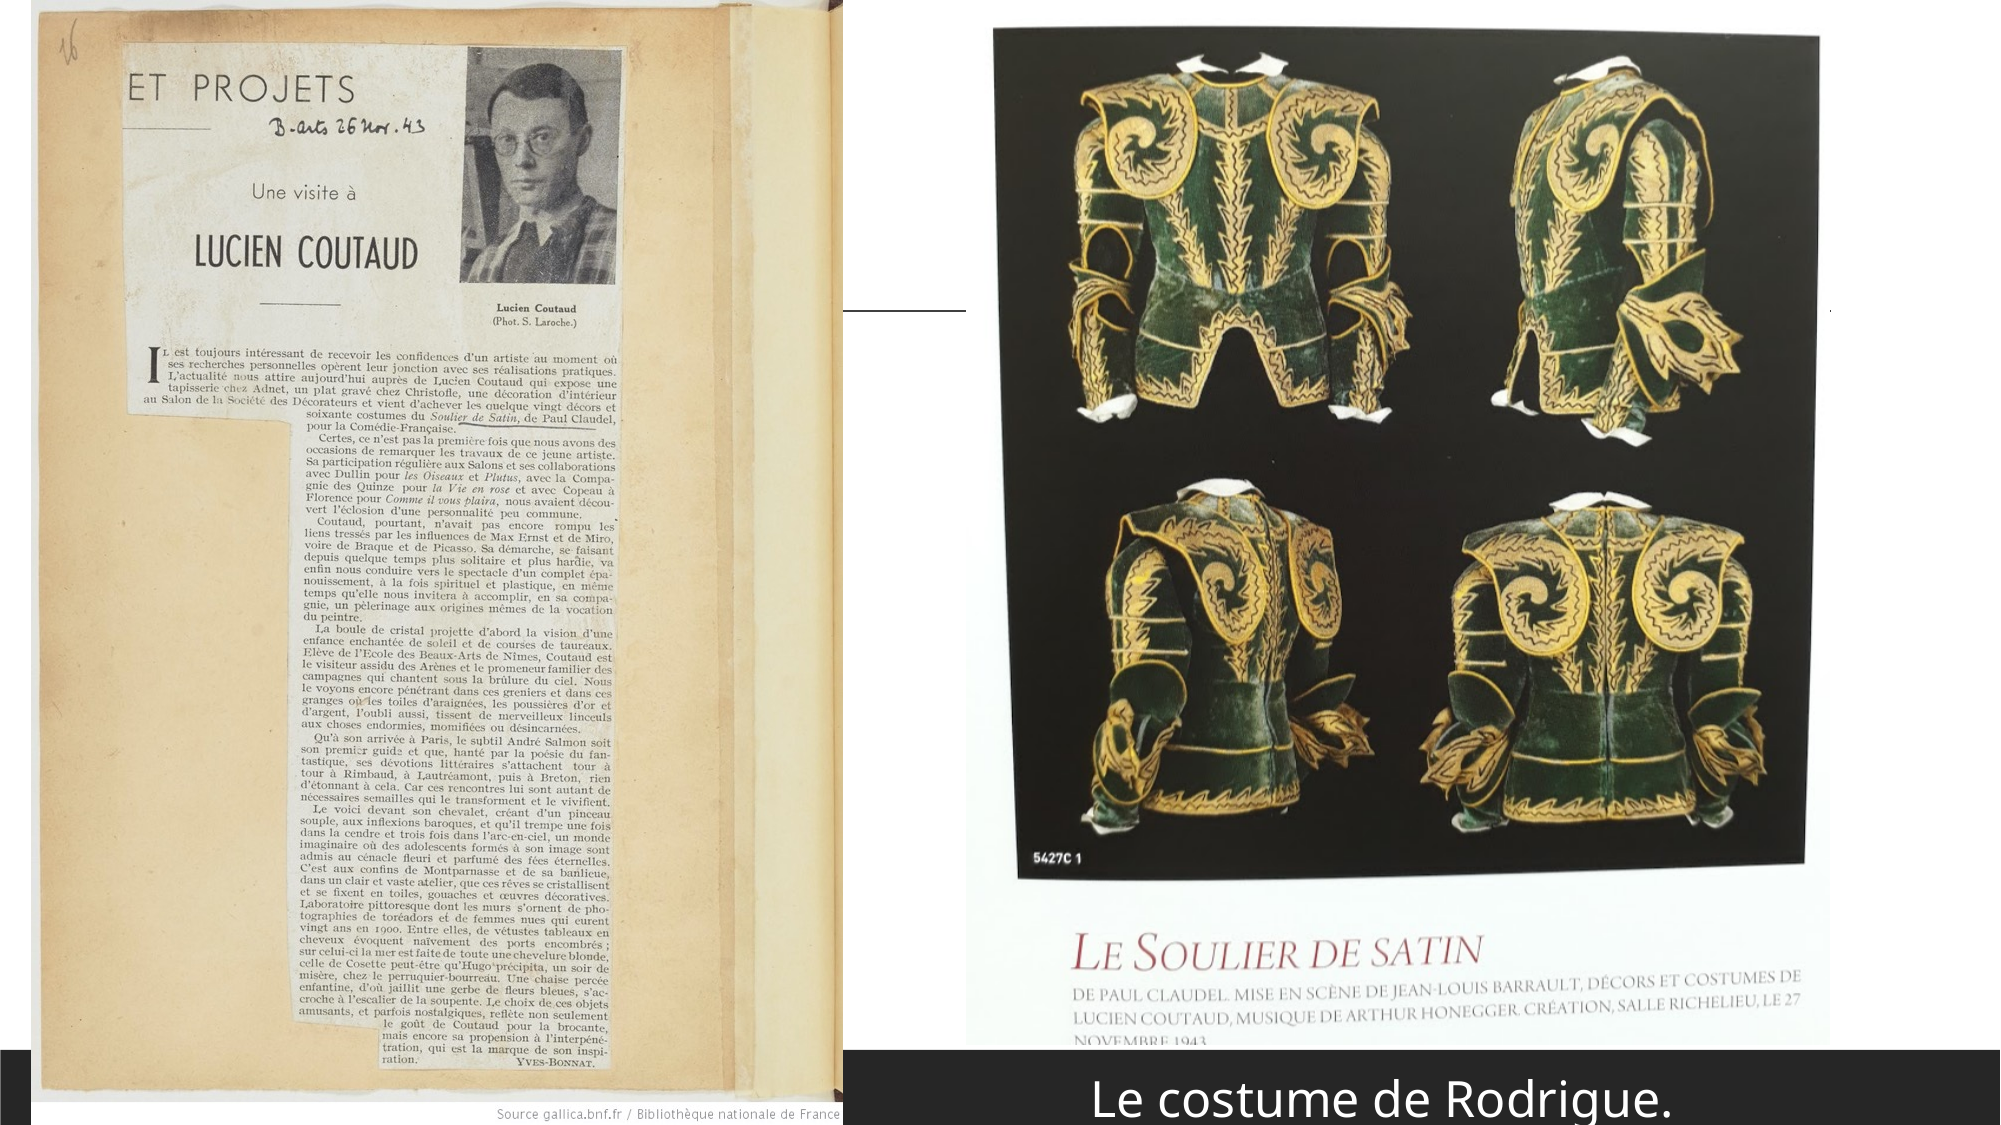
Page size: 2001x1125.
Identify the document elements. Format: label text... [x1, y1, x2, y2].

picture [965, 17, 1831, 1046]
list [30, 0, 843, 1125]
text_box Le costume de Rodrigue. [1075, 1060, 1887, 1125]
